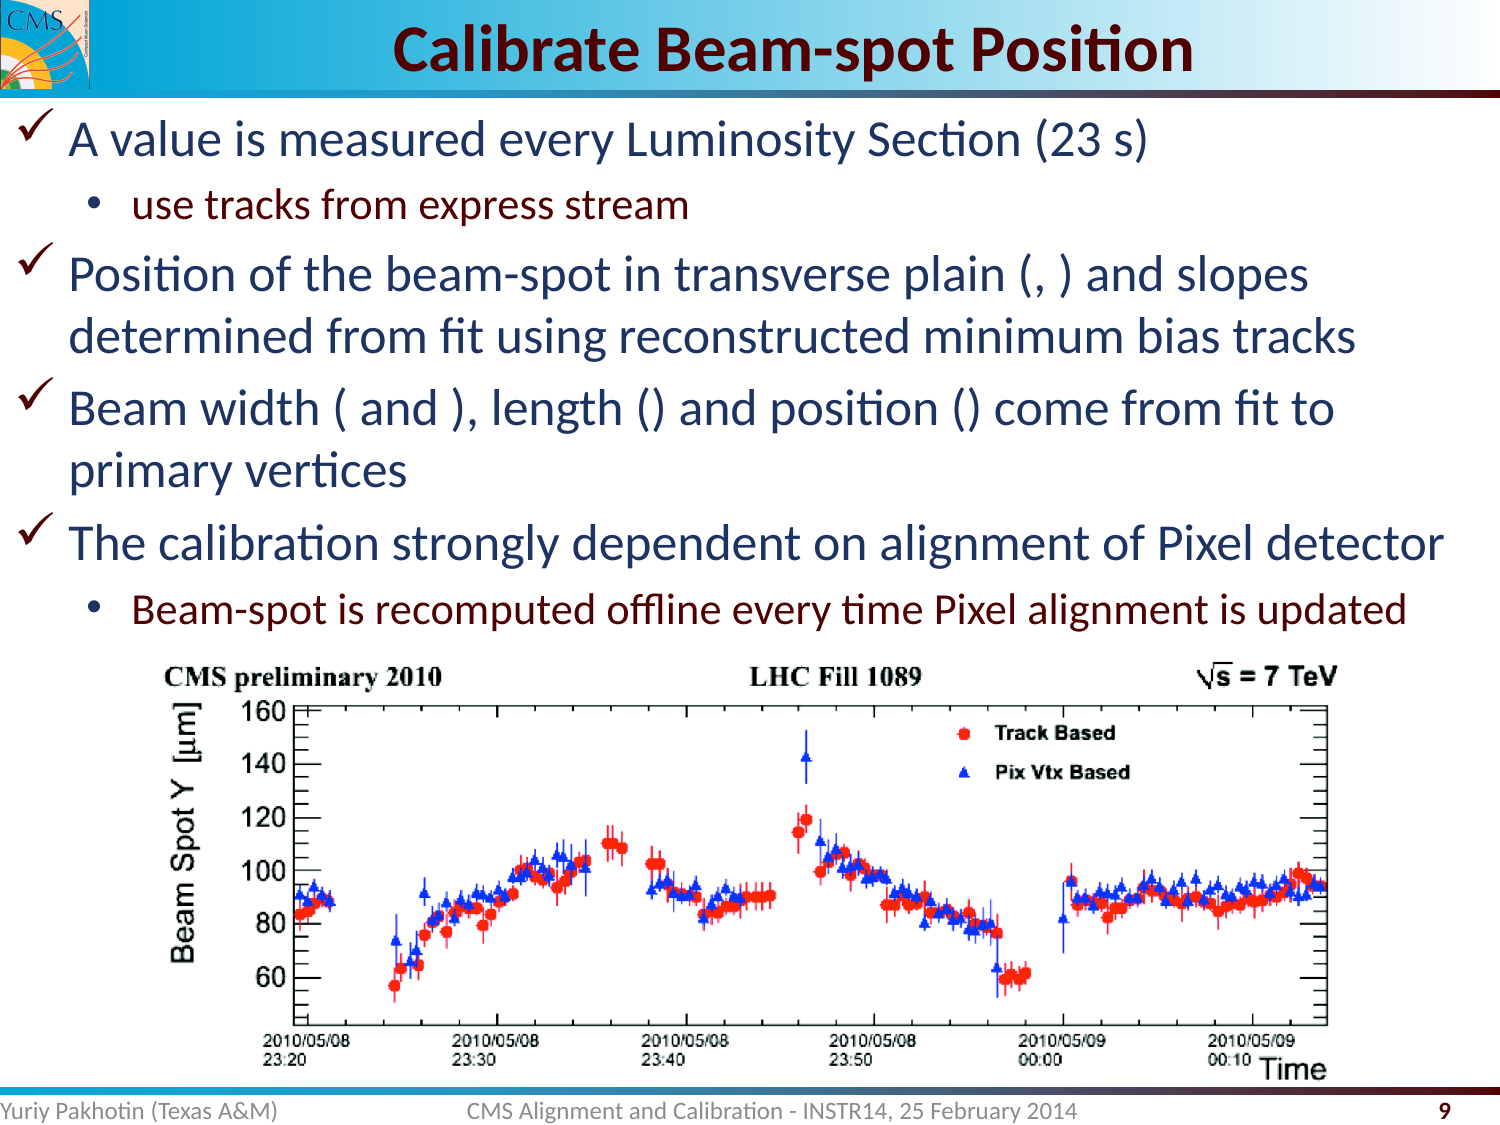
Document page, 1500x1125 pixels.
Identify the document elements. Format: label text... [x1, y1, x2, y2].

picture [145, 90, 1500, 98]
footer Yuriy Pakhotin (Texas A&M) CMS Alignment and Calibration - INSTR14, 25 February 2014 [0, 1095, 1388, 1125]
picture [0, 38, 60, 88]
picture [149, 649, 1349, 1084]
picture [8, 14, 12, 28]
slide_number 9 [1389, 1095, 1500, 1125]
picture [144, 1087, 1500, 1095]
list Calibrate Beam-spot Position [90, 0, 1500, 90]
picture [16, 0, 89, 72]
